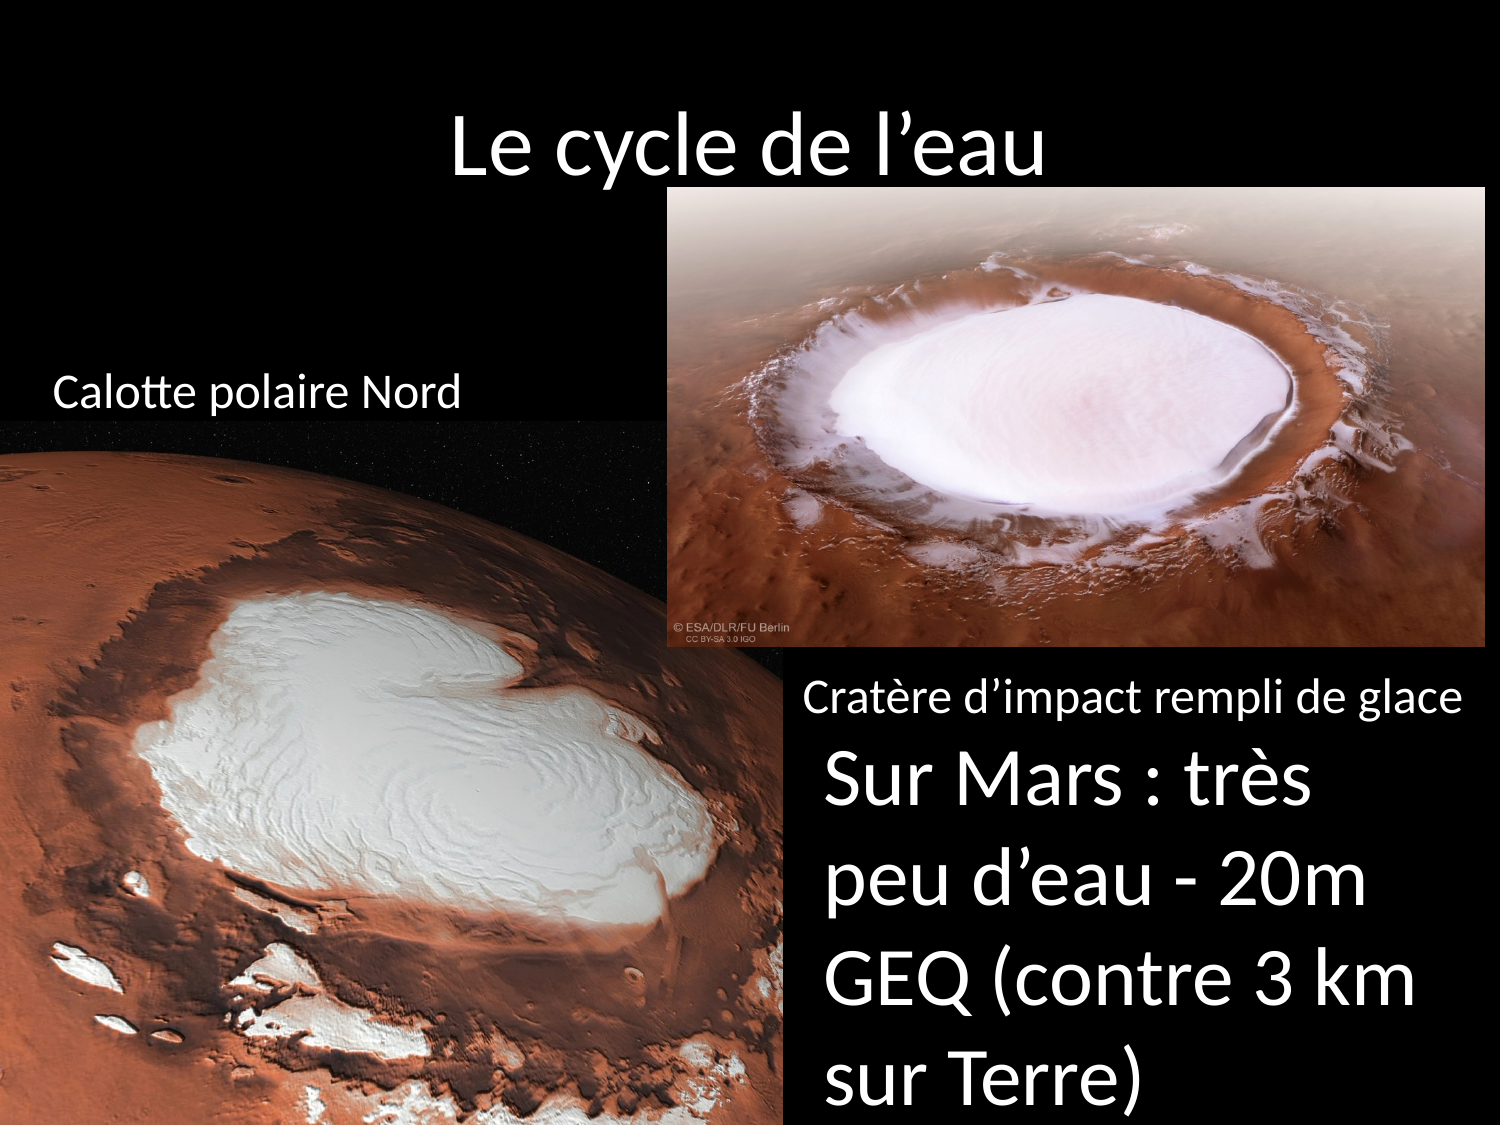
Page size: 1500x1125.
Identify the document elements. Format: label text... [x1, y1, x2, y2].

picture [0, 187, 1485, 1125]
text_box Sur Mars : très peu d’eau - 20m GEQ (contre 3 km sur Terre) [808, 714, 1477, 1125]
title Le cycle de l’eau [75, 45, 1425, 233]
text_box Cratère d’impact rempli de glace [787, 657, 1479, 731]
text_box Calotte polaire Nord [37, 351, 478, 420]
